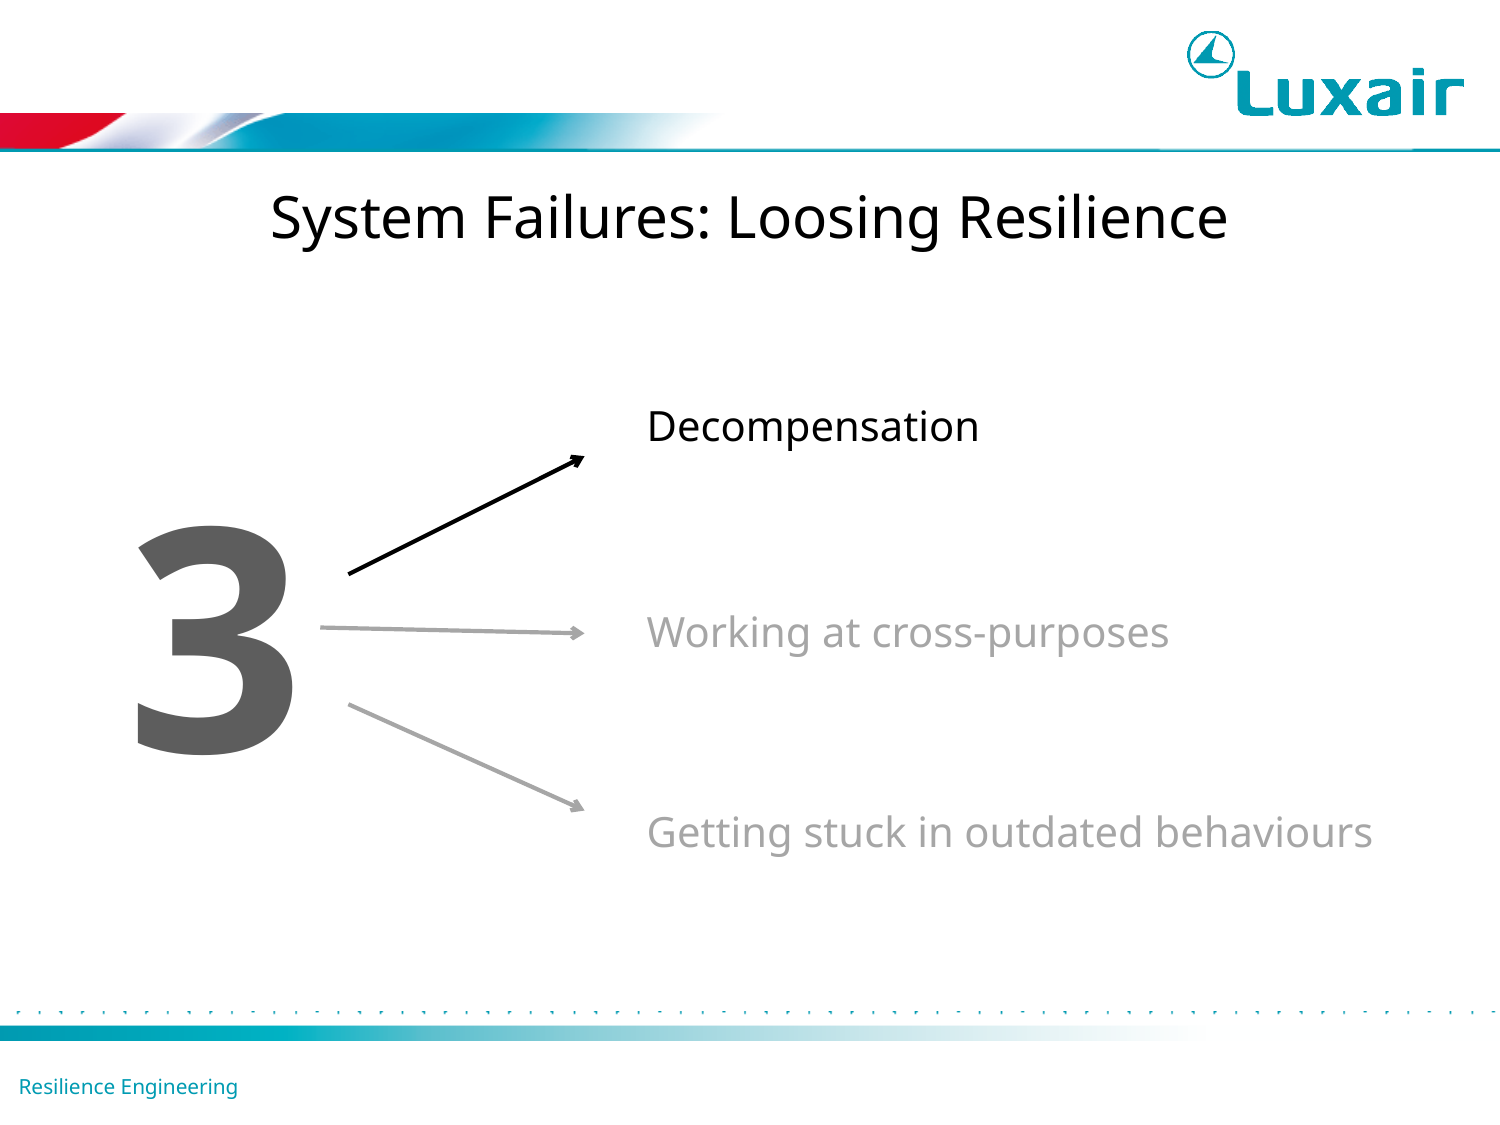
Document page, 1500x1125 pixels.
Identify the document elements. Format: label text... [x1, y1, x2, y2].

text_box Working at cross-purposes [631, 597, 1270, 663]
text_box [348, 455, 585, 575]
picture [0, 1011, 1500, 1041]
text_box Decompensation [631, 392, 1010, 458]
text_box Getting stuck in outdated behaviours [631, 798, 1471, 864]
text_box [342, 629, 585, 634]
text_box 3 [111, 432, 321, 823]
picture [0, 31, 1500, 152]
text_box System Failures: Loosing Resilience [0, 172, 1500, 258]
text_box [348, 703, 585, 811]
